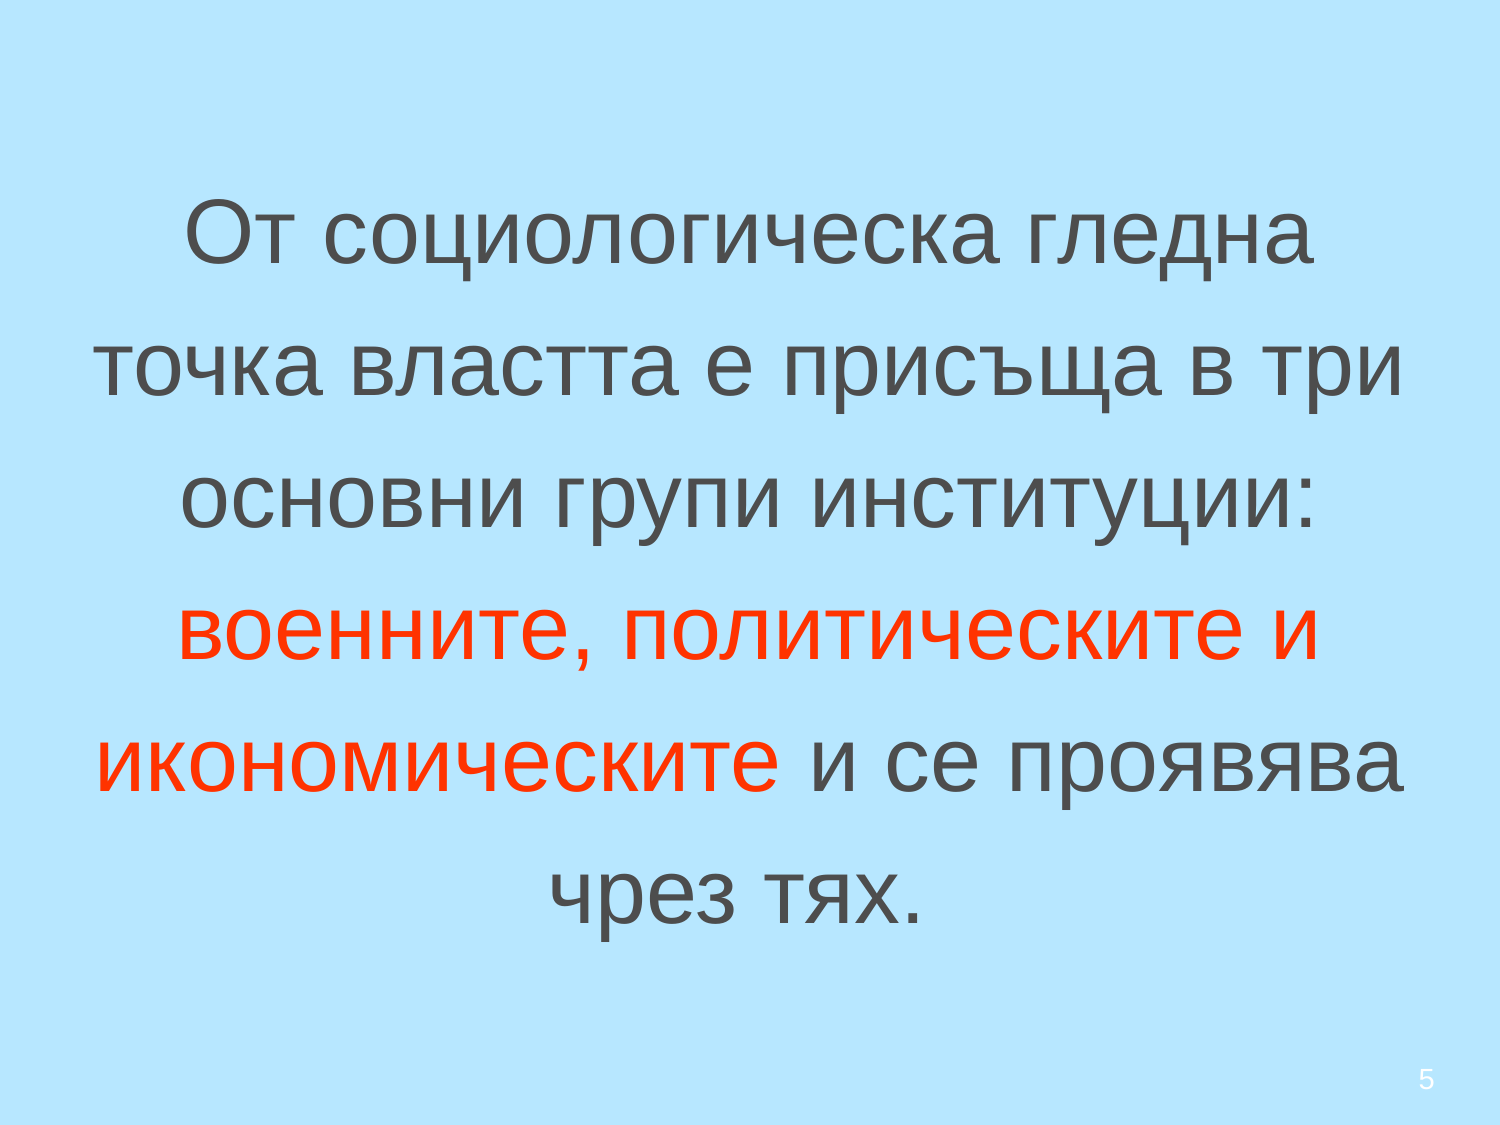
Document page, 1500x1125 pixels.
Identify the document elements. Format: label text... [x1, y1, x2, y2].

slide_number 5 [1074, 1024, 1450, 1103]
title От социологическа гледна точка властта е присъща в три основни групи институции: военните, политическите и икономическите и се проявява чрез тях. [75, 45, 1425, 1047]
